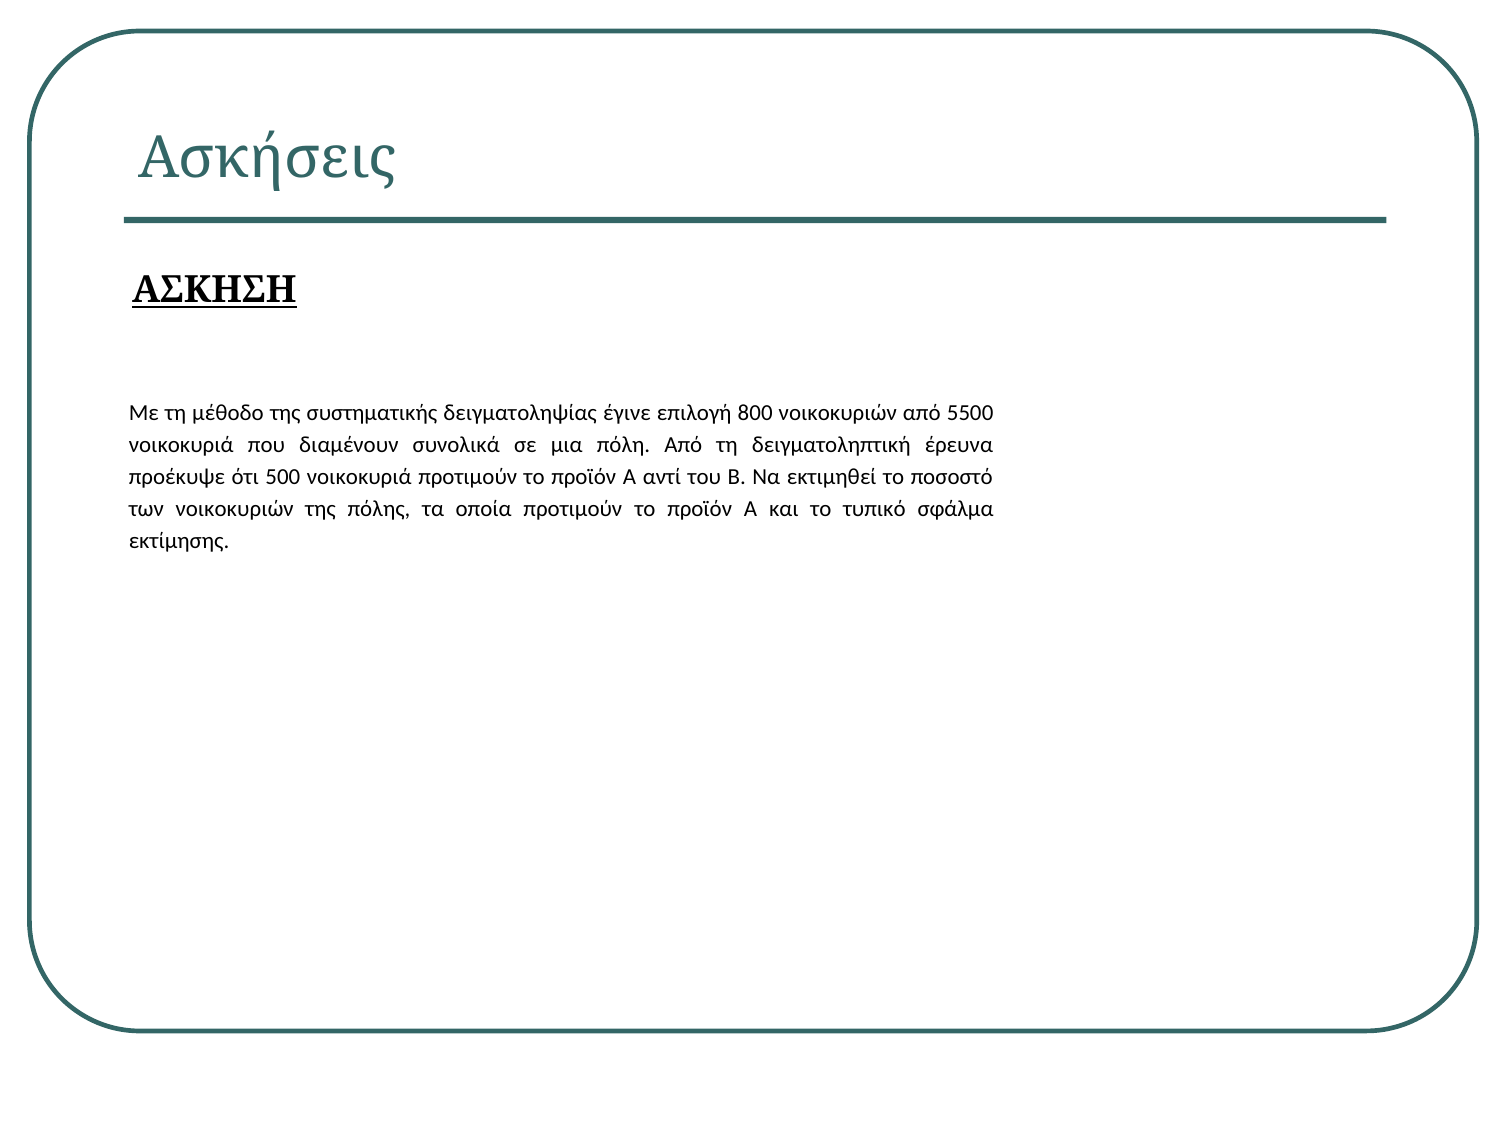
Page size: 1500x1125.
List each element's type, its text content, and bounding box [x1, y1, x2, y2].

title Ασκήσεις [123, 54, 1387, 197]
picture [128, 398, 994, 581]
list ΑΣΚΗΣΗ [116, 257, 1380, 944]
